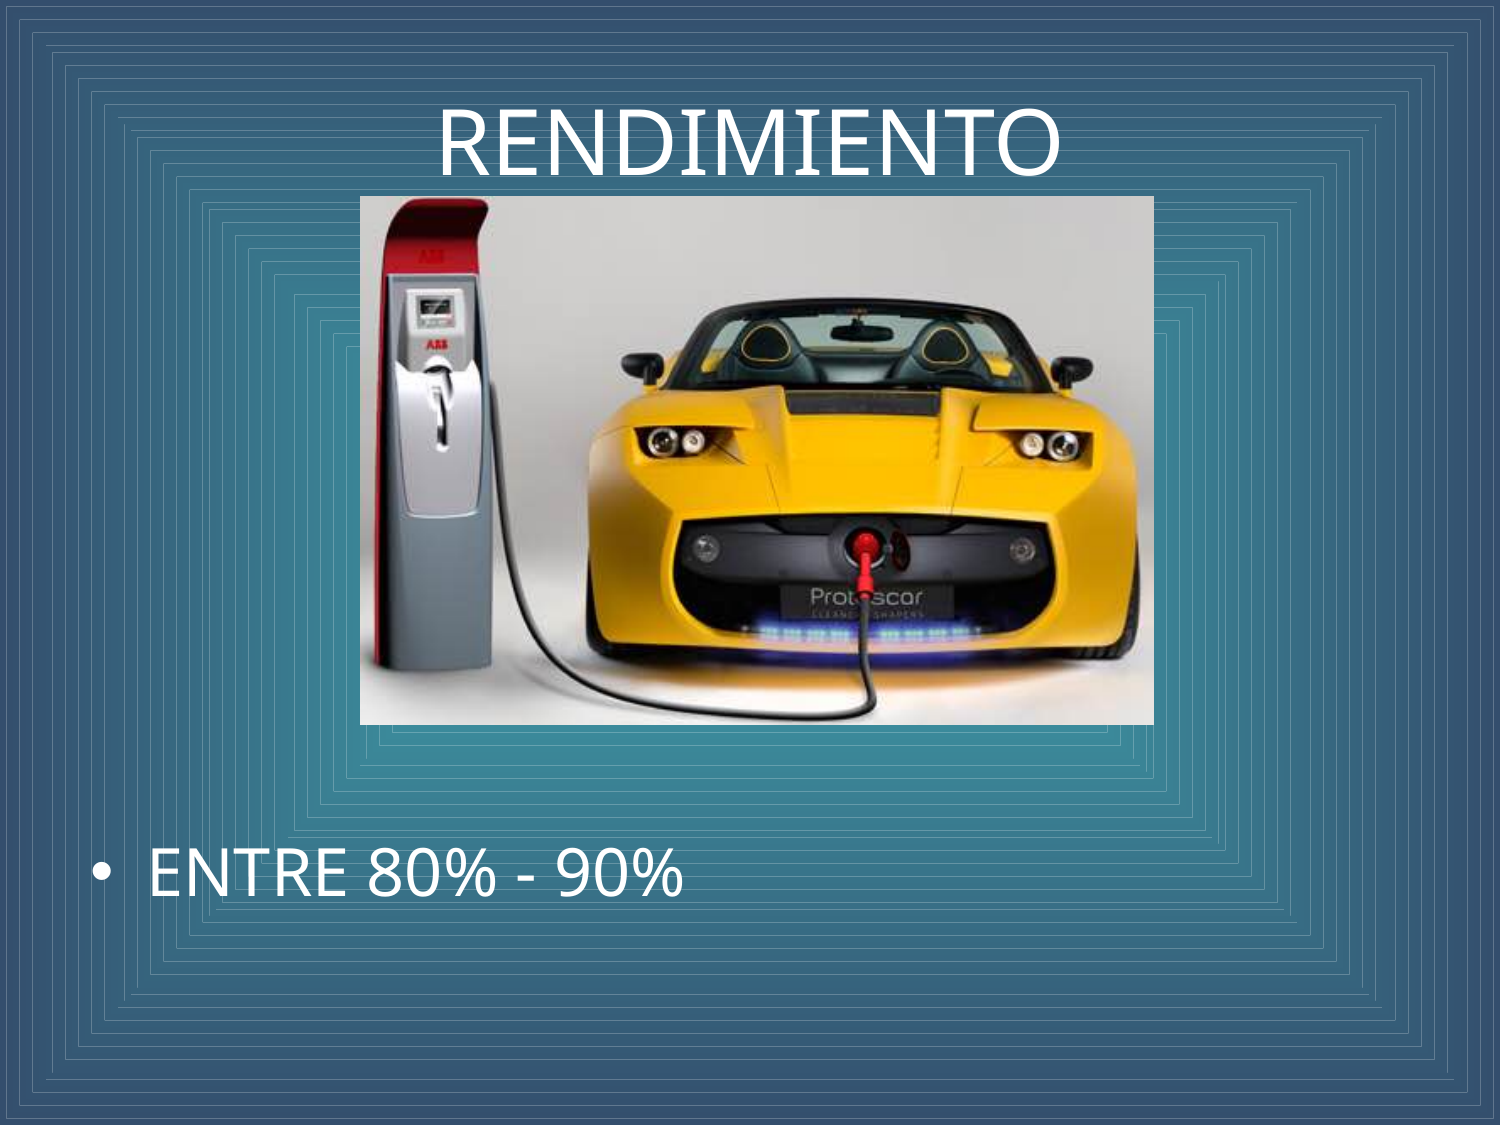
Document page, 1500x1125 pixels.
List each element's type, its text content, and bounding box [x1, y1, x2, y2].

picture [359, 196, 1154, 725]
title RENDIMIENTO [74, 44, 1426, 233]
list ENTRE 80% - 90% [74, 262, 1426, 1006]
